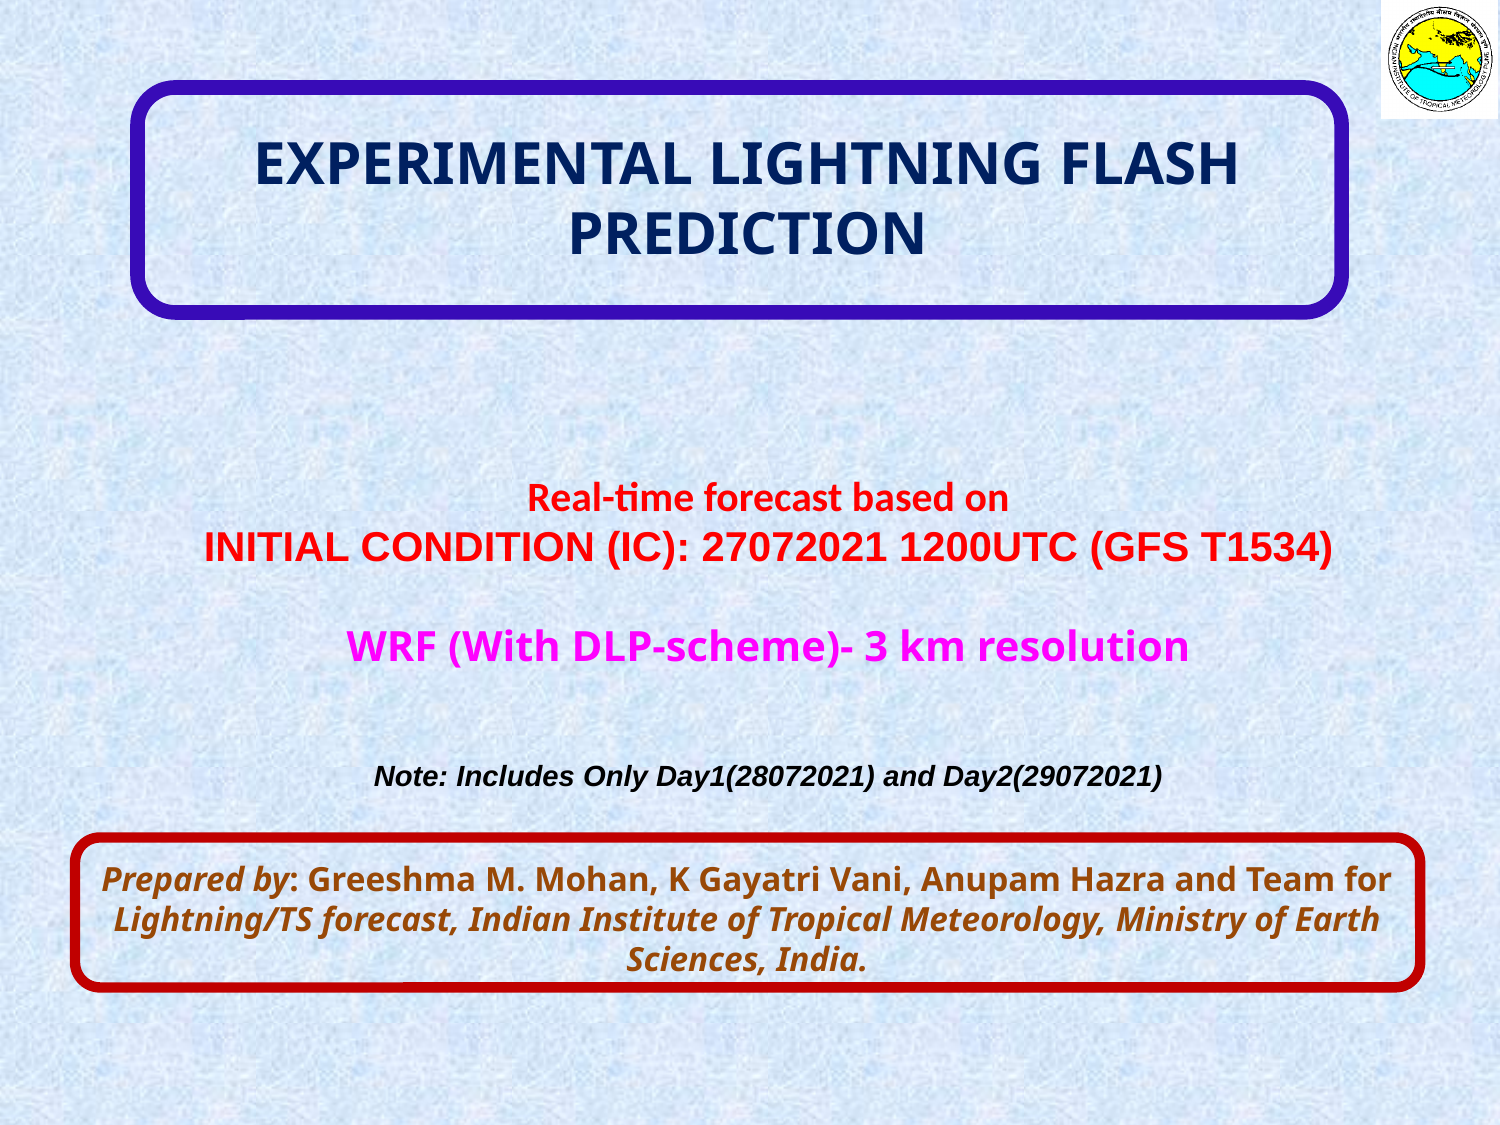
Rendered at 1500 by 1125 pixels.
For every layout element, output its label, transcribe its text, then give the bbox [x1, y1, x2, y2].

text_box Note: Includes Only Day1(28072021) and Day2(29072021) [87, 749, 1458, 800]
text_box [137, 87, 1357, 313]
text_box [62, 837, 1433, 988]
picture [0, 0, 1500, 1125]
text_box Real-time forecast based on INITIAL CONDITION (IC): 27072021 1200UTC (GFS T1534) WRF (With DLP-scheme)- 3 km resolution [87, 462, 1450, 678]
